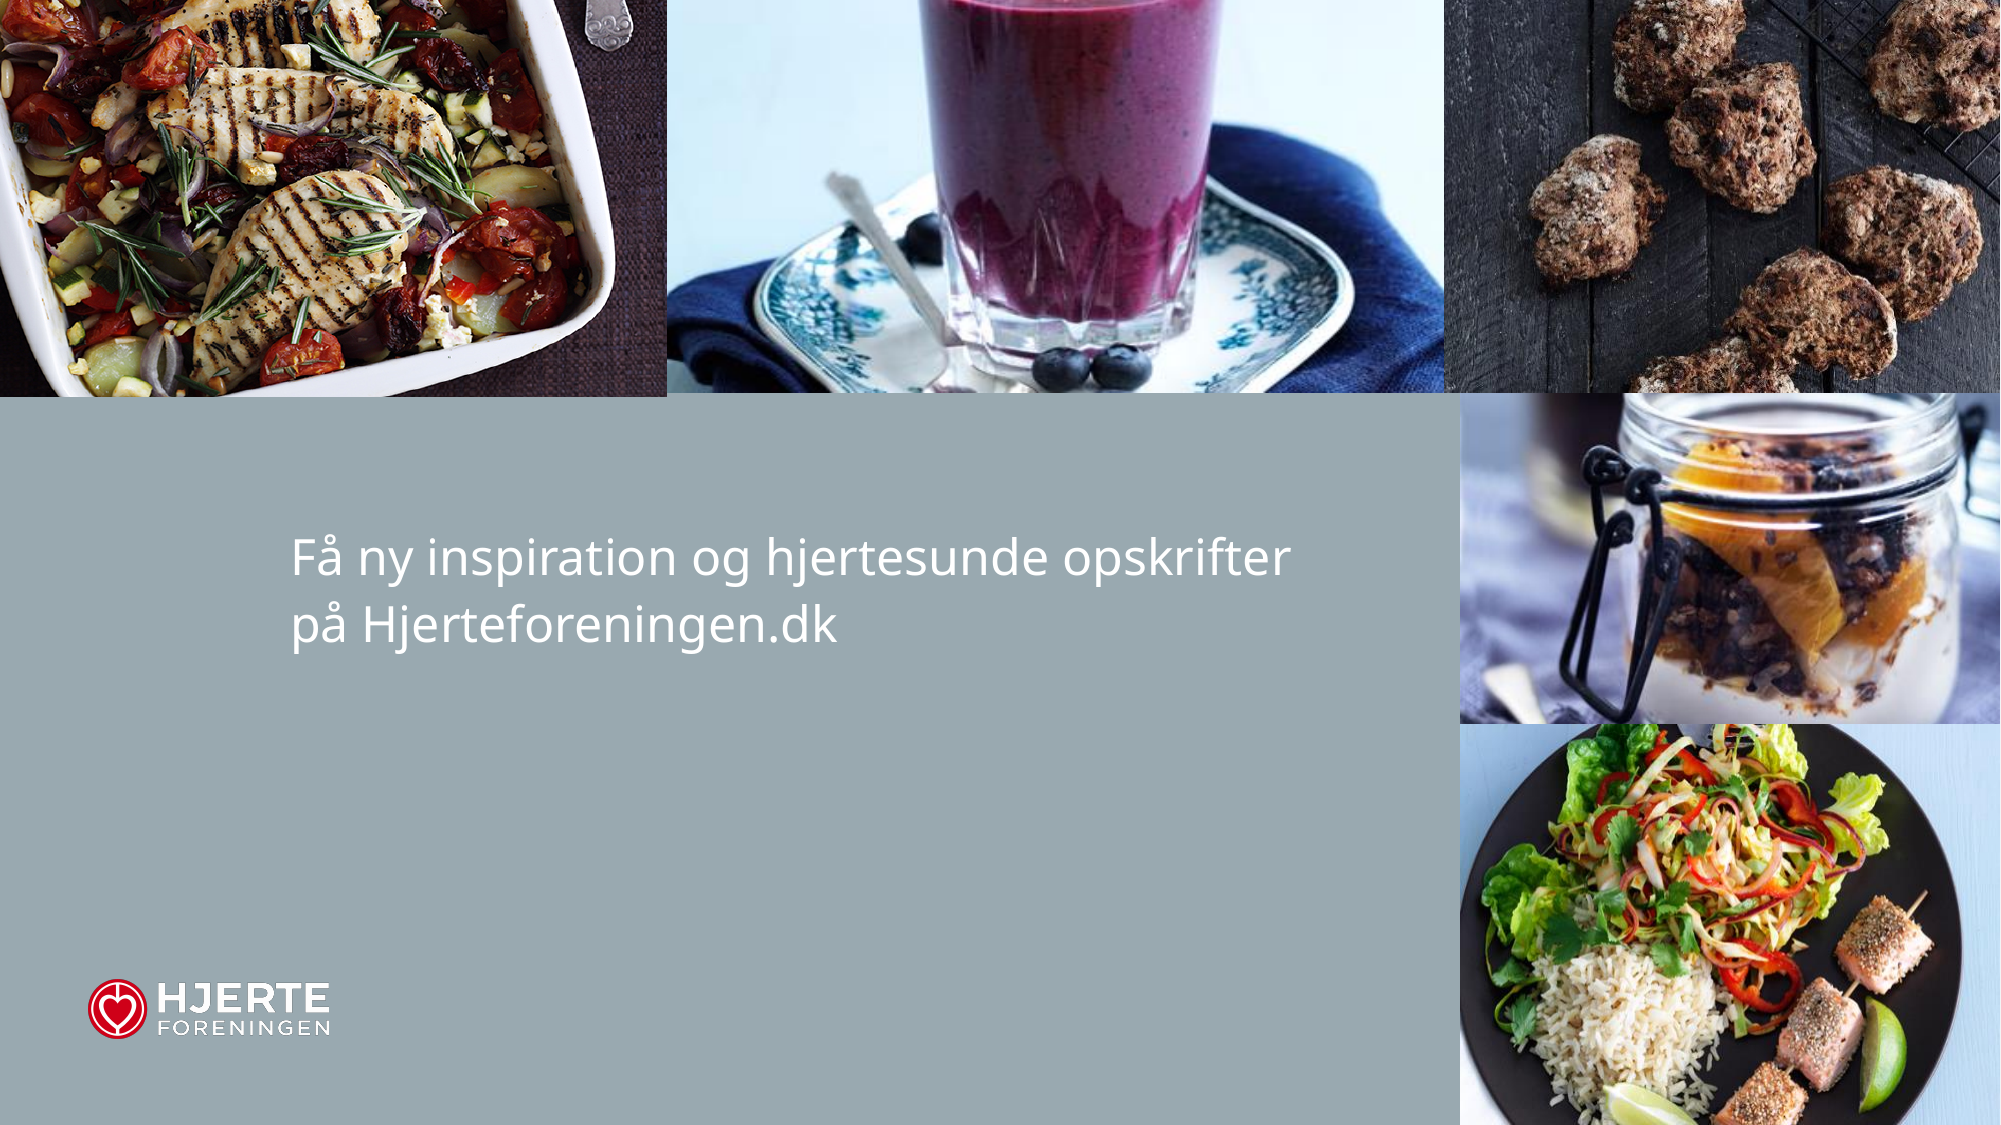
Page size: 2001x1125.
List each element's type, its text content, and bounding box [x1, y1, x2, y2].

picture [0, 0, 2000, 1125]
list Få ny inspiration og hjertesunde opskrifter på Hjerteforeningen.dk [290, 532, 1388, 823]
picture [88, 979, 329, 1039]
